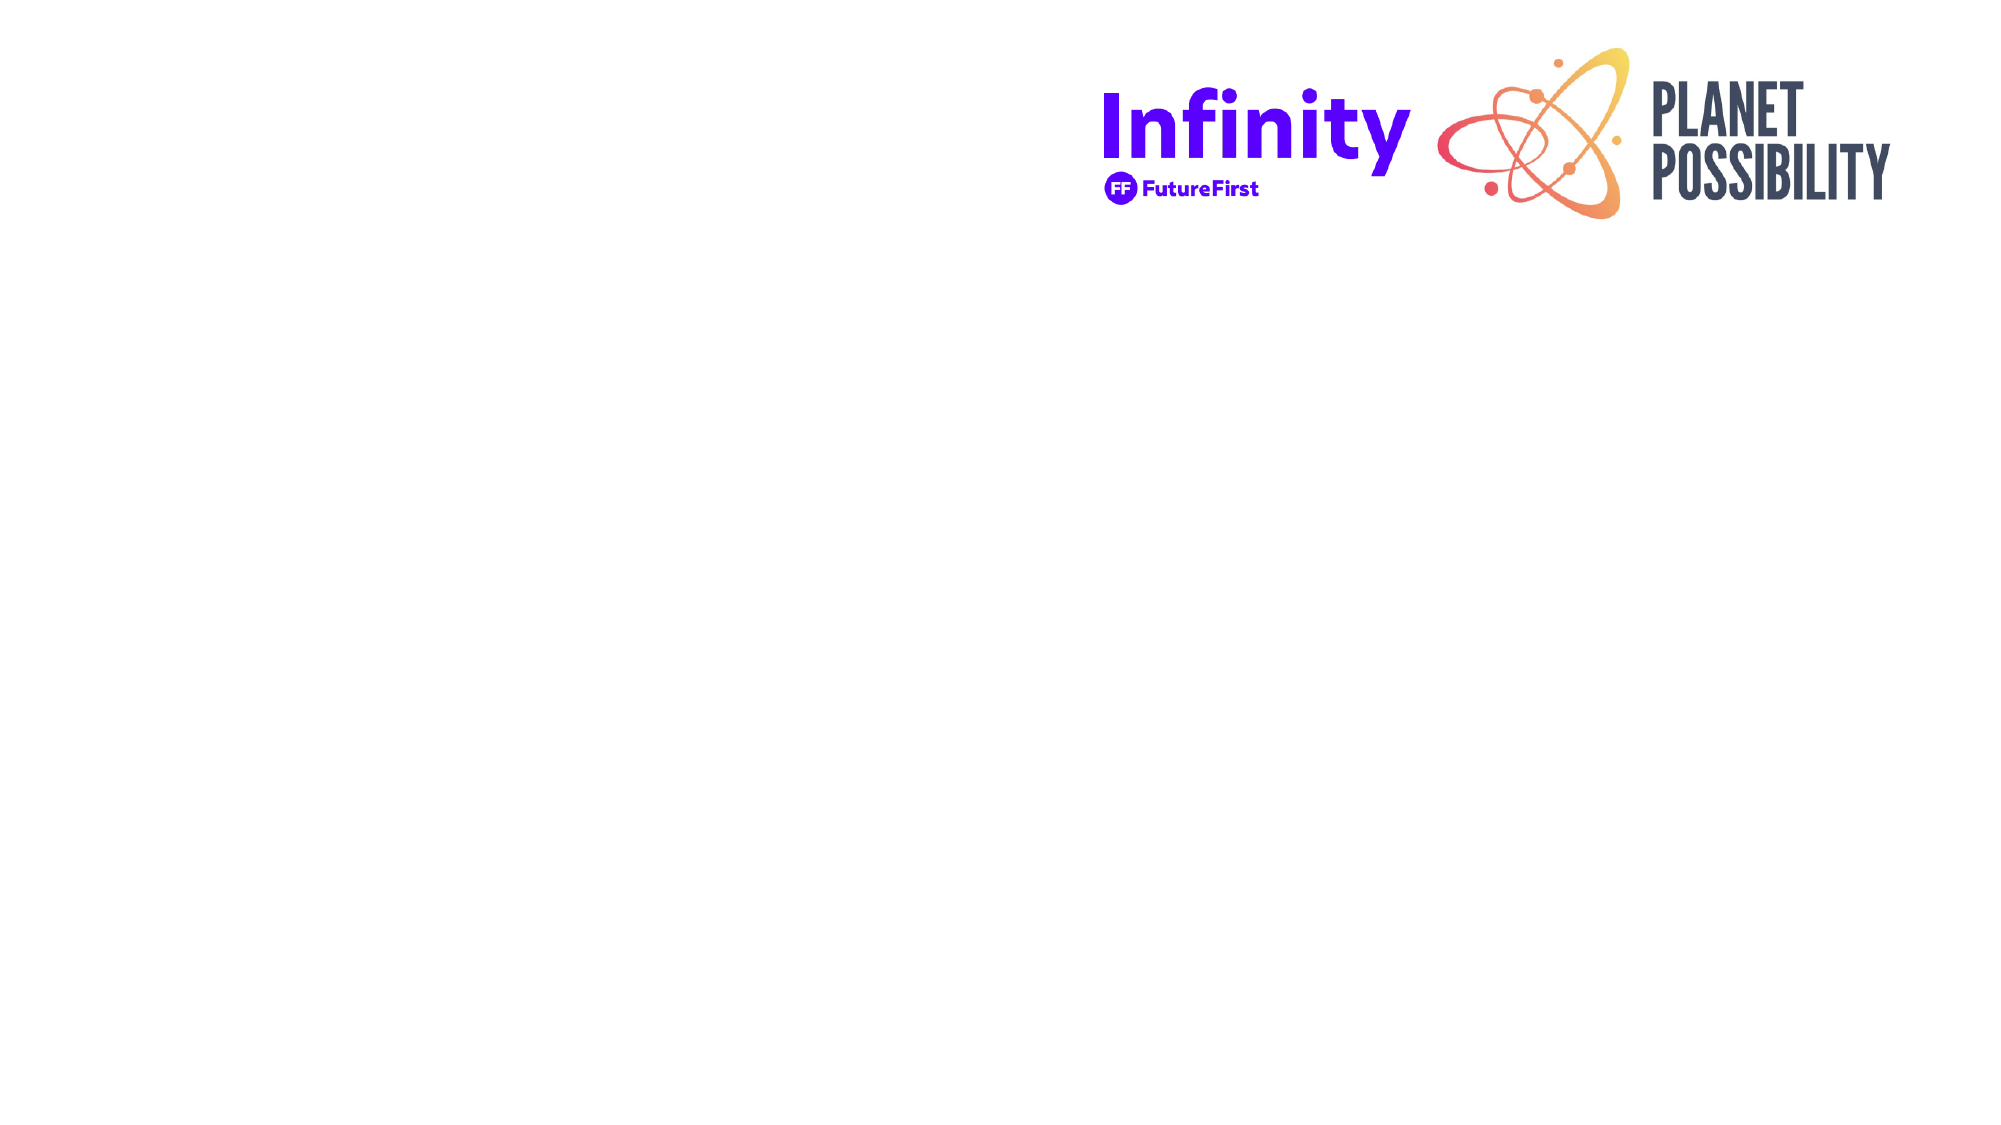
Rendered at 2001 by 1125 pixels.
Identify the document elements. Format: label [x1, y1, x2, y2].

picture [1383, 44, 1944, 223]
